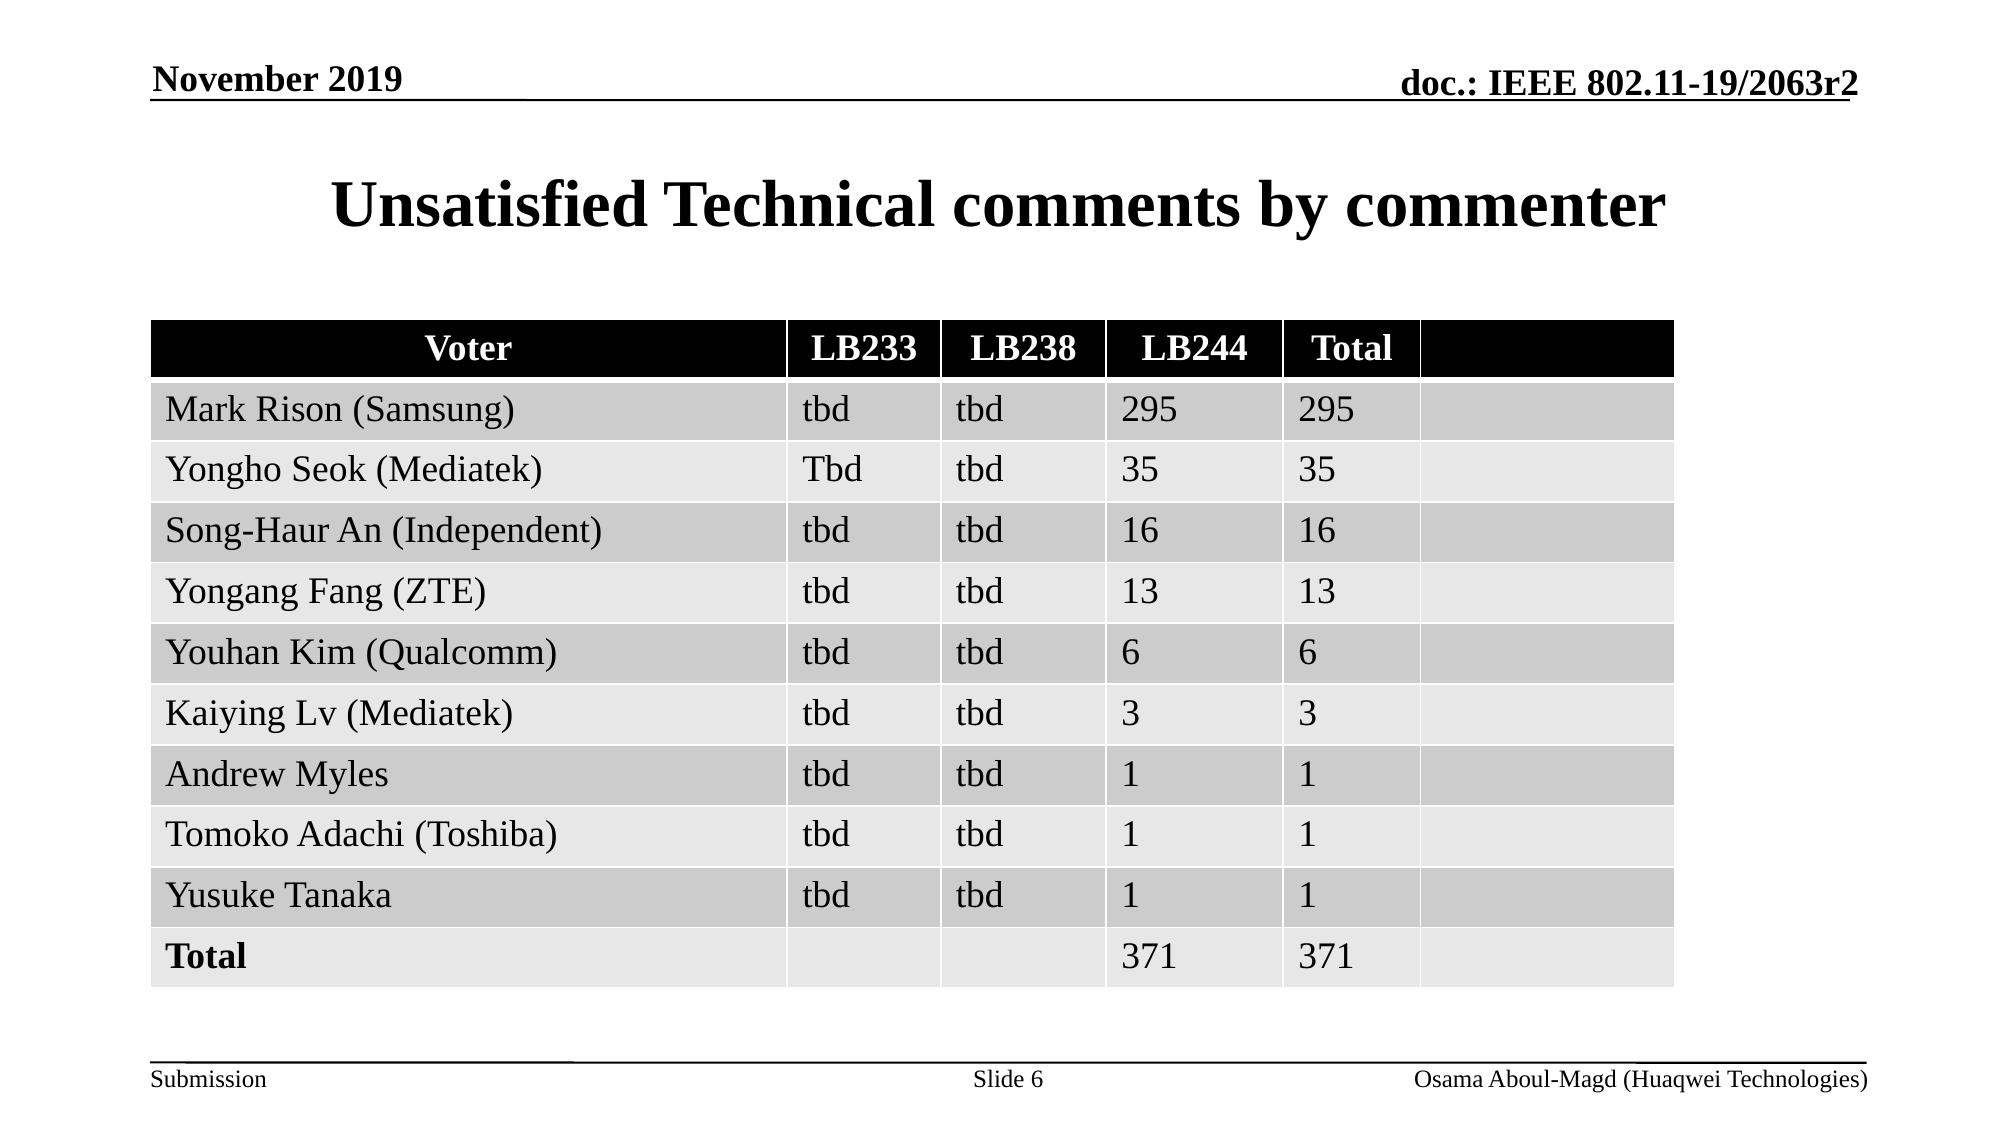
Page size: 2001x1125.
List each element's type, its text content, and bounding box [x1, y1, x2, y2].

table_cell 1 [1107, 807, 1282, 866]
table_header LB233 [788, 320, 940, 377]
table_cell 6 [1107, 624, 1282, 683]
table_cell tbd [788, 503, 940, 562]
table_cell [1421, 563, 1674, 622]
table_cell 1 [1284, 868, 1420, 927]
table_cell Yongho Seok (Mediatek) [151, 442, 786, 501]
table_cell 1 [1284, 807, 1420, 866]
table_header [1421, 320, 1674, 377]
table_header Total [1284, 320, 1420, 377]
table_cell tbd [942, 868, 1105, 927]
table_cell [1421, 383, 1674, 440]
table_cell Mark Rison (Samsung) [151, 383, 786, 440]
table_cell [1421, 807, 1674, 866]
table_cell 371 [1107, 928, 1282, 987]
table_cell 1 [1107, 868, 1282, 927]
table_cell tbd [788, 383, 940, 440]
table_cell tbd [942, 503, 1105, 562]
table_cell tbd [788, 807, 940, 866]
table_cell 1 [1107, 746, 1282, 805]
table_cell tbd [942, 746, 1105, 805]
table_cell Kaiying Lv (Mediatek) [151, 685, 786, 744]
table_cell [1421, 503, 1674, 562]
table_cell tbd [788, 624, 940, 683]
slide_number Slide 6 [950, 1061, 1067, 1123]
table_cell Total [151, 928, 786, 987]
table_cell Andrew Myles [151, 746, 786, 805]
table_cell tbd [788, 563, 940, 622]
table_cell [1421, 746, 1674, 805]
title Unsatisfied Technical comments by commenter [149, 112, 1850, 288]
table_header LB238 [942, 320, 1105, 377]
table_cell tbd [942, 383, 1105, 440]
table_cell 16 [1284, 503, 1420, 562]
table_cell 3 [1284, 685, 1420, 744]
table_cell tbd [788, 685, 940, 744]
table_cell Yongang Fang (ZTE) [151, 563, 786, 622]
table_cell 13 [1284, 563, 1420, 622]
table_cell 371 [1284, 928, 1420, 987]
table_cell 16 [1107, 503, 1282, 562]
table_cell Yusuke Tanaka [151, 868, 786, 927]
table_cell 1 [1284, 746, 1420, 805]
table_cell 13 [1107, 563, 1282, 622]
table_cell Tomoko Adachi (Toshiba) [151, 807, 786, 866]
table_cell [1421, 868, 1674, 927]
table_cell tbd [788, 746, 940, 805]
table_cell tbd [942, 563, 1105, 622]
table_cell Tbd [788, 442, 940, 501]
table_header Voter [151, 320, 786, 377]
footer Osama Aboul-Magd (Huaqwei Technologies) [1171, 1061, 1869, 1093]
table_cell tbd [942, 624, 1105, 683]
table_cell 6 [1284, 624, 1420, 683]
table_cell Youhan Kim (Qualcomm) [151, 624, 786, 683]
table_cell [942, 928, 1105, 987]
table_header LB244 [1107, 320, 1282, 377]
table_cell [1421, 685, 1674, 744]
table_cell 3 [1107, 685, 1282, 744]
table_cell [1421, 442, 1674, 501]
table_cell tbd [942, 442, 1105, 501]
table_cell Song-Haur An (Independent) [151, 503, 786, 562]
table_cell [1421, 928, 1674, 987]
table_cell 295 [1107, 383, 1282, 440]
table_cell 295 [1284, 383, 1420, 440]
table_cell tbd [942, 807, 1105, 866]
table_cell [788, 928, 940, 987]
table_cell tbd [788, 868, 940, 927]
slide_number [152, 54, 563, 100]
table_cell tbd [942, 685, 1105, 744]
table_cell 35 [1107, 442, 1282, 501]
table_cell 35 [1284, 442, 1420, 501]
table_cell [1421, 624, 1674, 683]
